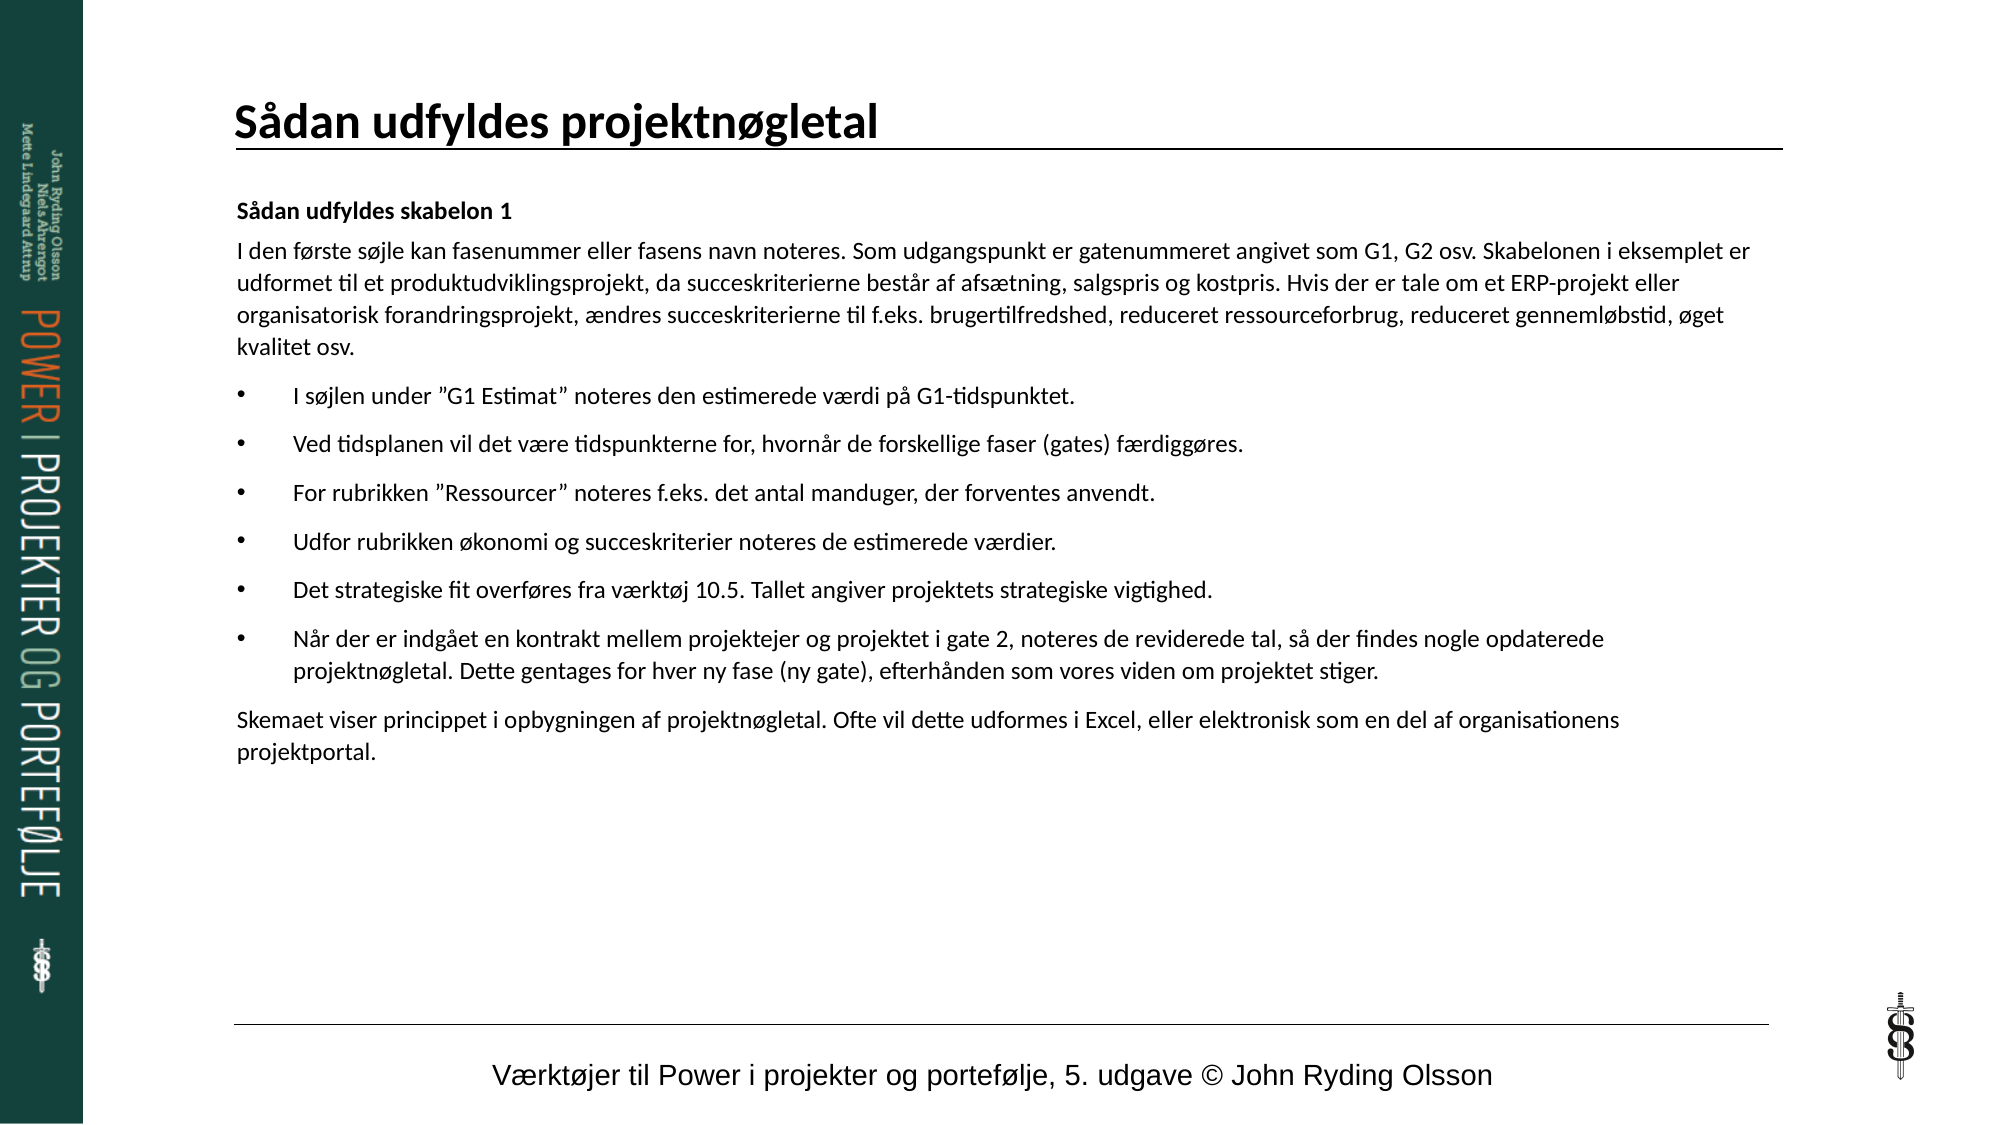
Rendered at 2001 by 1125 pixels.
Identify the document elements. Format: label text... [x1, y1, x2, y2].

picture [1887, 992, 1914, 1080]
picture [0, 0, 83, 1125]
text_box Værktøjer til Power i projekter og portefølje, 5. udgave © John Ryding Olsson [436, 1048, 1551, 1106]
text_box Sådan udfyldes skabelon 1 I den første søjle kan fasenummer eller fasens navn noteres. Som udgangspunkt er gatenummeret angivet som G1, G2 osv. Skabelonen i eksemplet er udformet til et produktudviklingsprojekt, da succeskriterierne består af afsætning, salgspris og kostpris. Hvis der er tale om et ERP-projekt eller organisatorisk forandringsprojekt, ændres succeskriterierne til f.eks. brugertilfredshed, reduceret ressourceforbrug, reduceret gennemløbstid, øget kvalitet osv. I søjlen under ”G1 Estimat” noteres den estimerede værdi på G1-tidspunktet. Ved tidsplanen vil det være tidspunkterne for, hvornår de forskellige faser (gates) færdiggøres. For rubrikken ”Ressourcer” noteres f.eks. det antal manduger, der forventes anvendt. Udfor rubrikken økonomi og succeskriterier noteres de estimerede værdier. Det strategiske fit overføres fra værktøj 10.5. Tallet angiver projektets strategiske vigtighed. Når der er indgået en kontrakt mellem projektejer og projektet i gate 2, noteres de reviderede tal, så der findes nogle opdaterede projektnøgletal. Dette gentages for hver ny fase (ny gate), efterhånden som vores viden om projektet stiger. Skemaet viser princippet i opbygningen af projektnøgletal. Ofte vil dette udformes i Excel, eller elektronisk som en del af organisationens projektportal. [221, 184, 1783, 773]
text_box Sådan udfyldes projektnøgletal [219, 76, 1769, 156]
